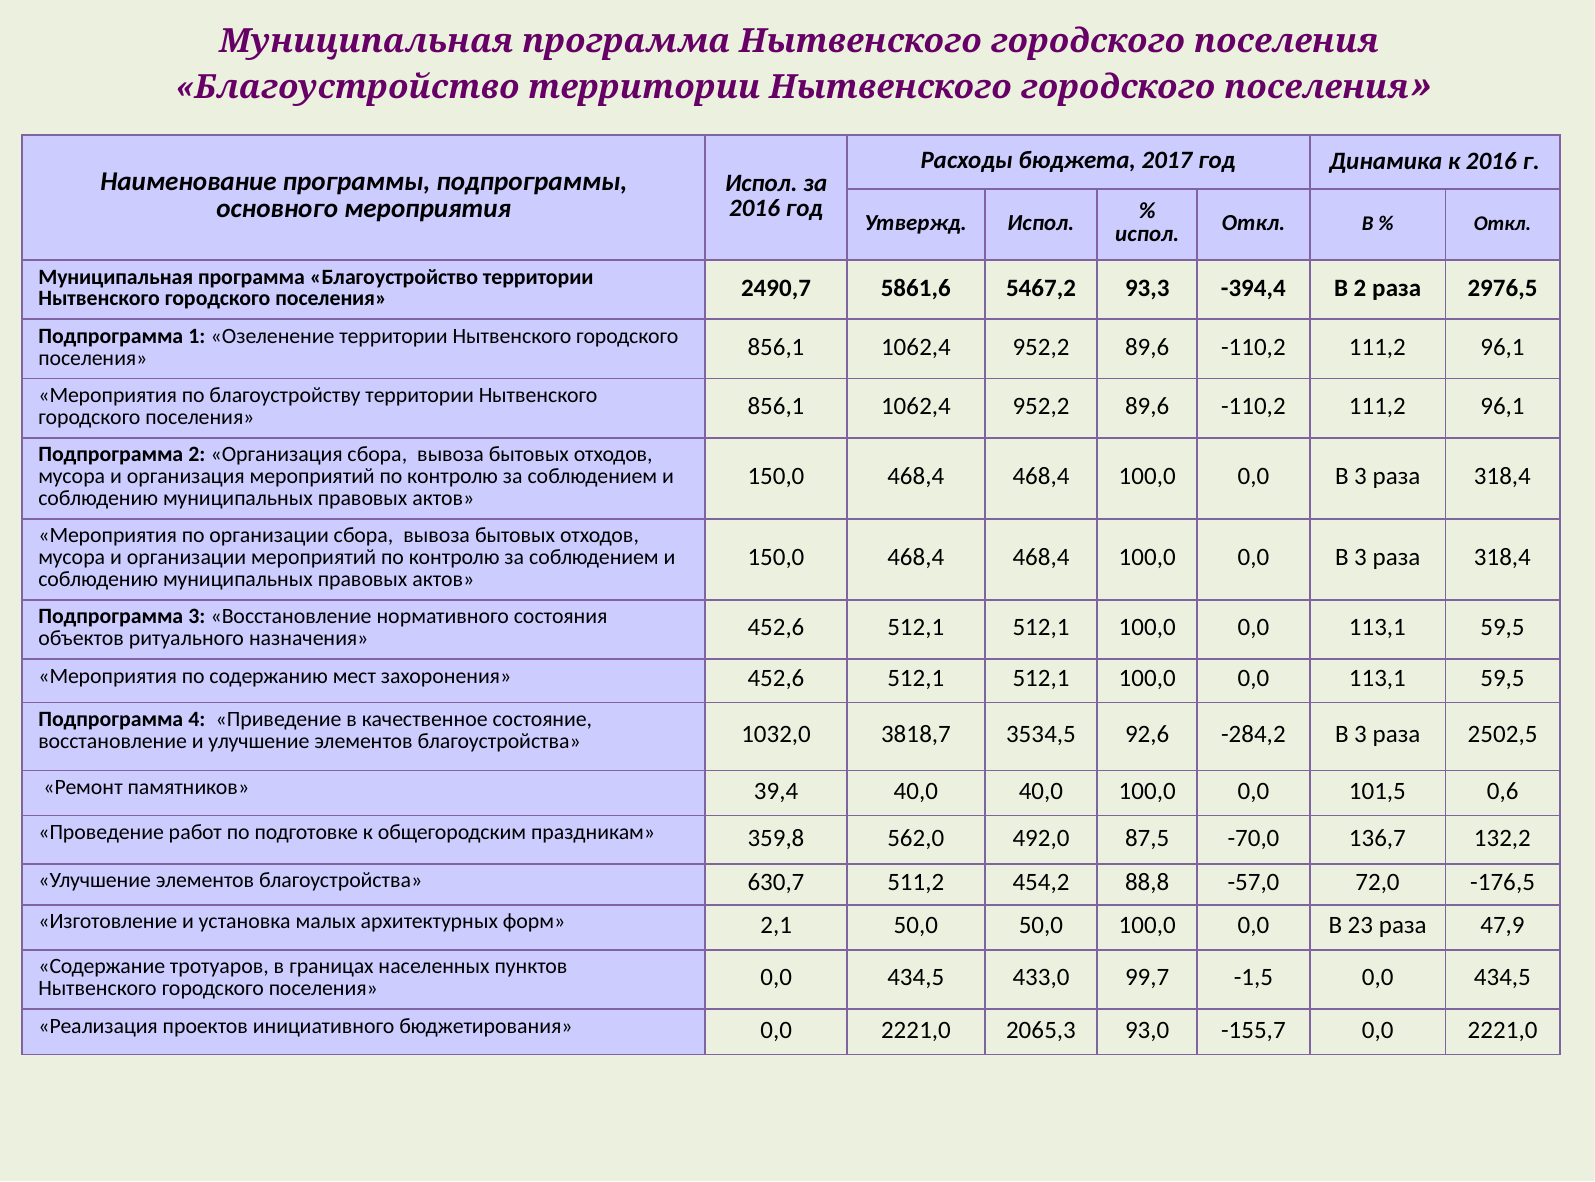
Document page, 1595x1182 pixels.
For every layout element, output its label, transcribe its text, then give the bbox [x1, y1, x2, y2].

table_cell 0,0 [706, 1010, 846, 1054]
table_cell 2065,3 [986, 1010, 1096, 1054]
table_cell 150,0 [706, 439, 846, 518]
table_cell 96,1 [1446, 320, 1559, 378]
table_cell 0,0 [1198, 906, 1309, 949]
table_header Наименование программы, подпрограммы, основного мероприятия [23, 136, 704, 259]
table_header Динамика к 2016 г. [1311, 136, 1559, 188]
table_cell 100,0 [1098, 520, 1196, 599]
table_cell 952,2 [986, 320, 1096, 378]
table_cell 952,2 [986, 379, 1096, 437]
table_cell 468,4 [848, 520, 984, 599]
table_cell Подпрограмма 2: «Организация сбора, вывоза бытовых отходов, мусора и организация мероприятий по контролю за соблюдением и соблюдению муниципальных правовых актов» [23, 439, 704, 518]
table_cell В % [1311, 190, 1445, 259]
table_cell 3534,5 [986, 703, 1096, 770]
table_cell 89,6 [1098, 379, 1196, 437]
table_cell Утвержд. [848, 190, 984, 259]
table_cell 454,2 [986, 865, 1096, 904]
table_cell 88,8 [1098, 865, 1196, 904]
table_cell «Содержание тротуаров, в границах населенных пунктов Нытвенского городского поселения» [23, 951, 704, 1008]
table_cell В 3 раза [1311, 439, 1445, 518]
table_cell 856,1 [706, 320, 846, 378]
table_cell 0,0 [1198, 439, 1309, 518]
table_cell 512,1 [848, 660, 984, 702]
table_cell 452,6 [706, 660, 846, 702]
table_cell 136,7 [1311, 816, 1445, 863]
title Муниципальная программа Нытвенского городского поселения «Благоустройство территории Нытвенского городского поселения» [59, 10, 1549, 116]
table_cell 318,4 [1446, 520, 1559, 599]
table_cell Подпрограмма 4: «Приведение в качественное состояние, восстановление и улучшение элементов благоустройства» [23, 703, 704, 770]
table_cell 1062,4 [848, 320, 984, 378]
table_cell «Мероприятия по организации сбора, вывоза бытовых отходов, мусора и организации мероприятий по контролю за соблюдением и соблюдению муниципальных правовых актов» [23, 520, 704, 599]
table_cell Откл. [1198, 190, 1309, 259]
table_cell 99,7 [1098, 951, 1196, 1008]
table_cell 5861,6 [848, 261, 984, 318]
table_cell 40,0 [986, 771, 1096, 815]
table_cell 2976,5 [1446, 261, 1559, 318]
table_cell 100,0 [1098, 906, 1196, 949]
table_cell 59,5 [1446, 660, 1559, 702]
table_cell 433,0 [986, 951, 1096, 1008]
table_cell Муниципальная программа «Благоустройство территории Нытвенского городского поселения» [23, 261, 704, 318]
table_cell 100,0 [1098, 660, 1196, 702]
table_cell -57,0 [1198, 865, 1309, 904]
table_cell 0,0 [1311, 951, 1445, 1008]
table_cell 89,6 [1098, 320, 1196, 378]
table_cell -394,4 [1198, 261, 1309, 318]
table_cell % испол. [1098, 190, 1196, 259]
table_cell 468,4 [986, 439, 1096, 518]
table_cell 1062,4 [848, 379, 984, 437]
table_header Испол. за 2016 год [706, 136, 846, 259]
table_cell 318,4 [1446, 439, 1559, 518]
table_cell 96,1 [1446, 379, 1559, 437]
table_cell 562,0 [848, 816, 984, 863]
table_cell В 3 раза [1311, 703, 1445, 770]
table_cell 5467,2 [986, 261, 1096, 318]
table_cell 359,8 [706, 816, 846, 863]
table_cell -70,0 [1198, 816, 1309, 863]
table_cell -284,2 [1198, 703, 1309, 770]
table_cell 492,0 [986, 816, 1096, 863]
table_cell Подпрограмма 3: «Восстановление нормативного состояния объектов ритуального назначения» [23, 601, 704, 658]
table_cell 150,0 [706, 520, 846, 599]
table_cell 0,0 [706, 951, 846, 1008]
table_header Расходы бюджета, 2017 год [848, 136, 1309, 188]
table_cell 111,2 [1311, 320, 1445, 378]
table_cell 72,0 [1311, 865, 1445, 904]
table_cell 511,2 [848, 865, 984, 904]
table_cell 2490,7 [706, 261, 846, 318]
table_cell 100,0 [1098, 771, 1196, 815]
table_cell 0,0 [1198, 660, 1309, 702]
table_cell 434,5 [848, 951, 984, 1008]
table_cell 111,2 [1311, 379, 1445, 437]
table_cell 50,0 [986, 906, 1096, 949]
table_cell -1,5 [1198, 951, 1309, 1008]
table_cell 452,6 [706, 601, 846, 658]
table_cell Откл. [1446, 190, 1559, 259]
table_cell 0,0 [1198, 520, 1309, 599]
table_cell 512,1 [848, 601, 984, 658]
table_cell 630,7 [706, 865, 846, 904]
table_cell 0,6 [1446, 771, 1559, 815]
table_cell 0,0 [1311, 1010, 1445, 1054]
table_cell 468,4 [848, 439, 984, 518]
table_cell 2502,5 [1446, 703, 1559, 770]
table_cell В 23 раза [1311, 906, 1445, 949]
table_cell 512,1 [986, 660, 1096, 702]
table_cell 59,5 [1446, 601, 1559, 658]
table_cell 0,0 [1198, 601, 1309, 658]
table_cell 113,1 [1311, 601, 1445, 658]
table_cell 0,0 [1198, 771, 1309, 815]
table_cell 2,1 [706, 906, 846, 949]
table_cell 100,0 [1098, 439, 1196, 518]
table_cell «Мероприятия по содержанию мест захоронения» [23, 660, 704, 702]
table_cell «Ремонт памятников» [23, 771, 704, 815]
table_cell 87,5 [1098, 816, 1196, 863]
table_cell 113,1 [1311, 660, 1445, 702]
table_cell 512,1 [986, 601, 1096, 658]
table_cell «Улучшение элементов благоустройства» [23, 865, 704, 904]
table_cell 434,5 [1446, 951, 1559, 1008]
table_cell 132,2 [1446, 816, 1559, 863]
table_cell 468,4 [986, 520, 1096, 599]
table_cell 47,9 [1446, 906, 1559, 949]
table_cell -155,7 [1198, 1010, 1309, 1054]
table_cell 101,5 [1311, 771, 1445, 815]
table_cell 93,0 [1098, 1010, 1196, 1054]
table_cell В 2 раза [1311, 261, 1445, 318]
table_cell -110,2 [1198, 379, 1309, 437]
table_cell 50,0 [848, 906, 984, 949]
table_cell 40,0 [848, 771, 984, 815]
table_cell -110,2 [1198, 320, 1309, 378]
table_cell В 3 раза [1311, 520, 1445, 599]
table_cell 39,4 [706, 771, 846, 815]
table_cell 92,6 [1098, 703, 1196, 770]
table_cell «Проведение работ по подготовке к общегородским праздникам» [23, 816, 704, 863]
table_cell 1032,0 [706, 703, 846, 770]
table_cell 3818,7 [848, 703, 984, 770]
table_cell 2221,0 [1446, 1010, 1559, 1054]
table_cell «Изготовление и установка малых архитектурных форм» [23, 906, 704, 949]
table_cell Подпрограмма 1: «Озеленение территории Нытвенского городского поселения» [23, 320, 704, 378]
table_cell «Реализация проектов инициативного бюджетирования» [23, 1010, 704, 1054]
table_cell 856,1 [706, 379, 846, 437]
table_cell 93,3 [1098, 261, 1196, 318]
table_cell «Мероприятия по благоустройству территории Нытвенского городского поселения» [23, 379, 704, 437]
table_cell 2221,0 [848, 1010, 984, 1054]
table_cell -176,5 [1446, 865, 1559, 904]
table_cell Испол. [986, 190, 1096, 259]
table_cell 100,0 [1098, 601, 1196, 658]
